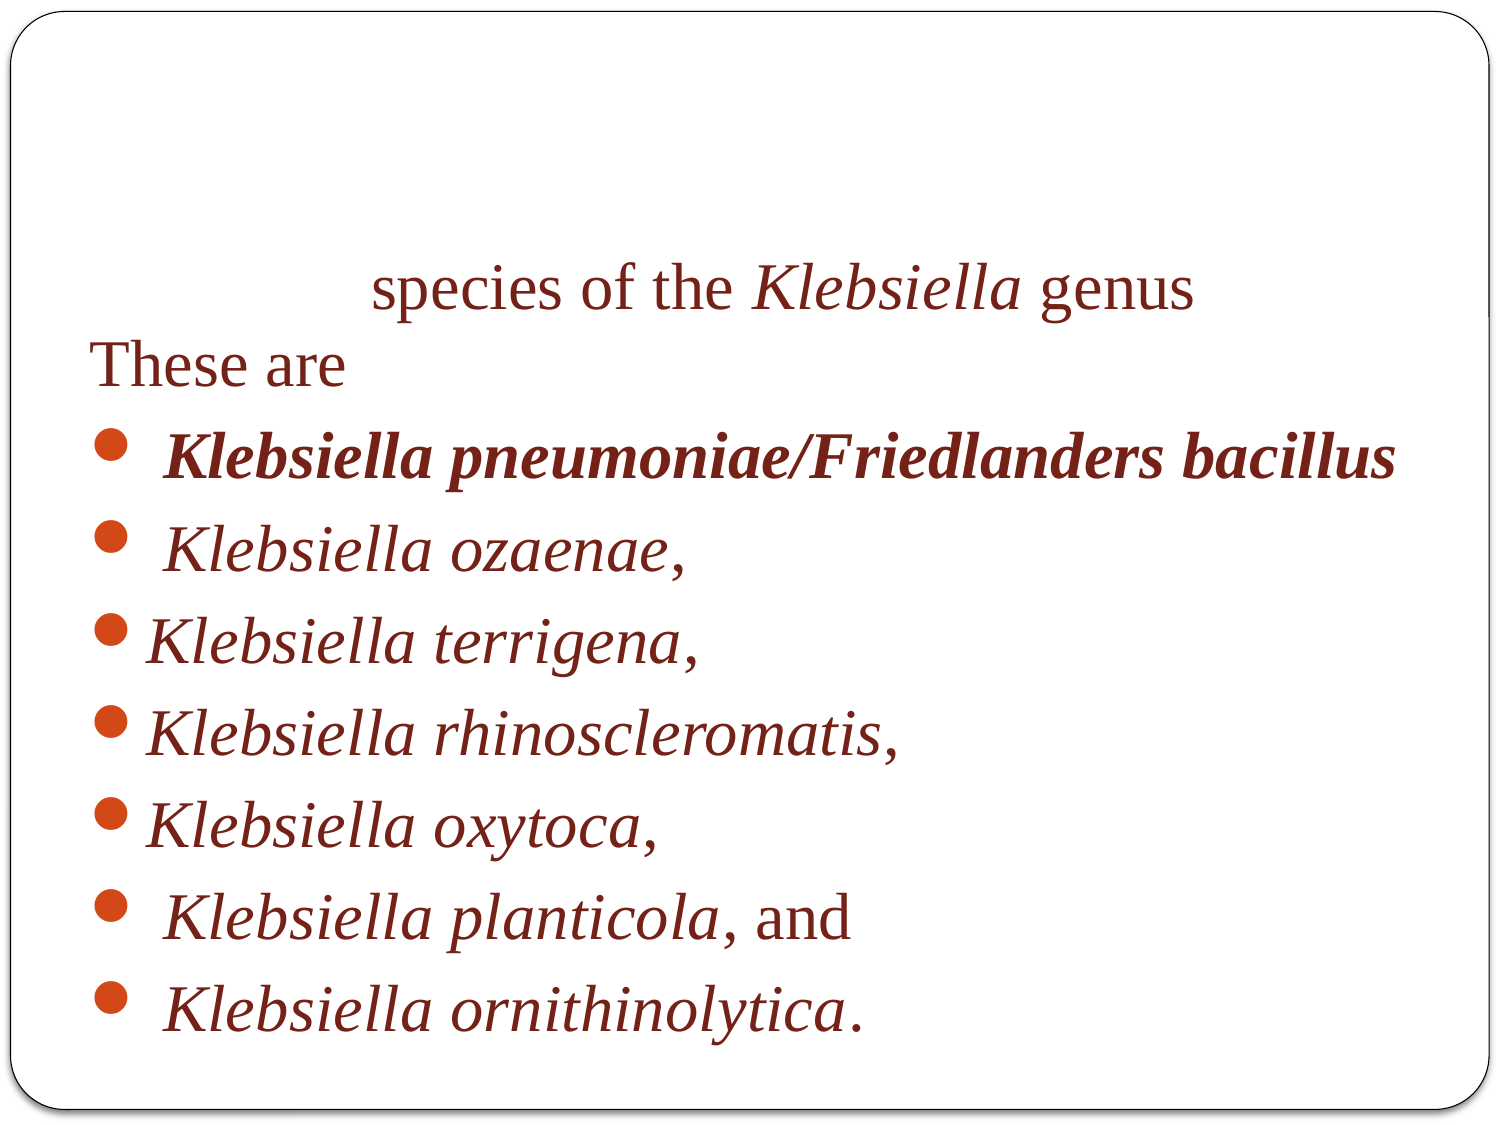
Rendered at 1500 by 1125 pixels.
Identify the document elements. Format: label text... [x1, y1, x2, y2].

title species of the Klebsiella genus [356, 125, 1313, 312]
list These are Klebsiella pneumoniae/Friedlanders bacillus Klebsiella ozaenae, Klebsiella terrigena, Klebsiella rhinoscleromatis, Klebsiella oxytoca, Klebsiella planticola, and Klebsiella ornithinolytica. [75, 312, 1425, 1059]
